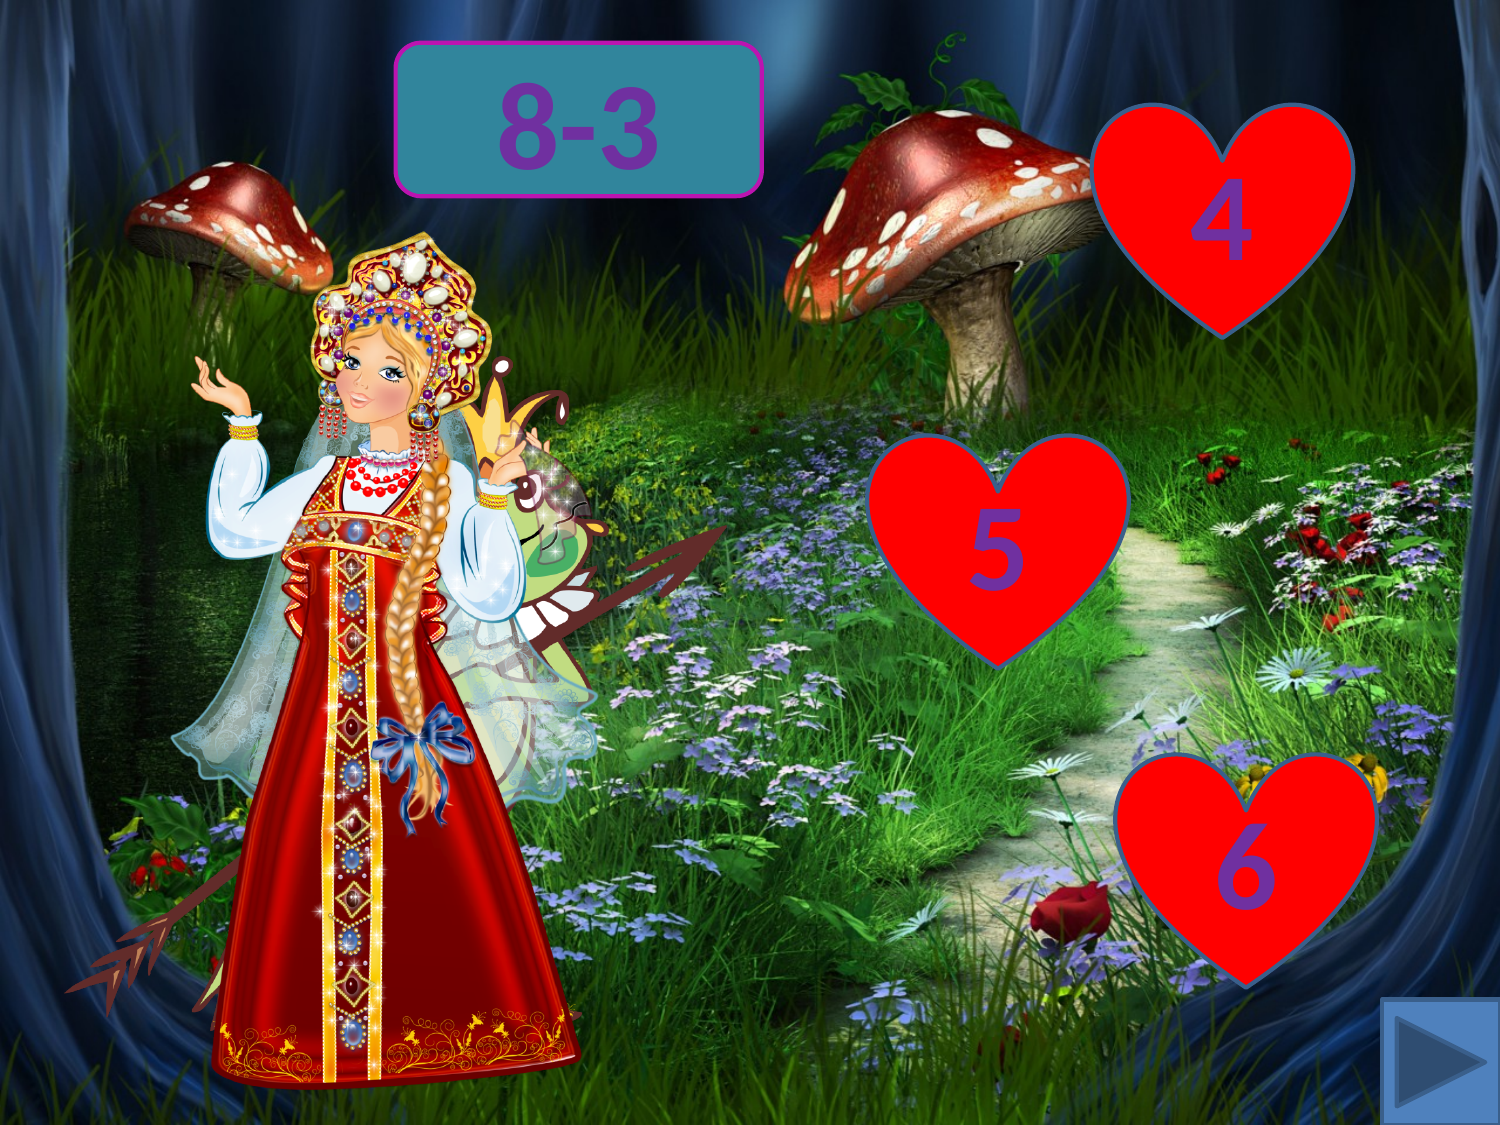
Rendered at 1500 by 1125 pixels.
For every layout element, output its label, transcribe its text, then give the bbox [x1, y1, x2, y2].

text_box 5 [865, 433, 1131, 671]
picture [0, 0, 1500, 1125]
text_box 4 [1089, 102, 1356, 340]
text_box 8-3 [393, 40, 764, 199]
text_box 6 [1113, 752, 1379, 990]
text_box [1380, 997, 1500, 1125]
